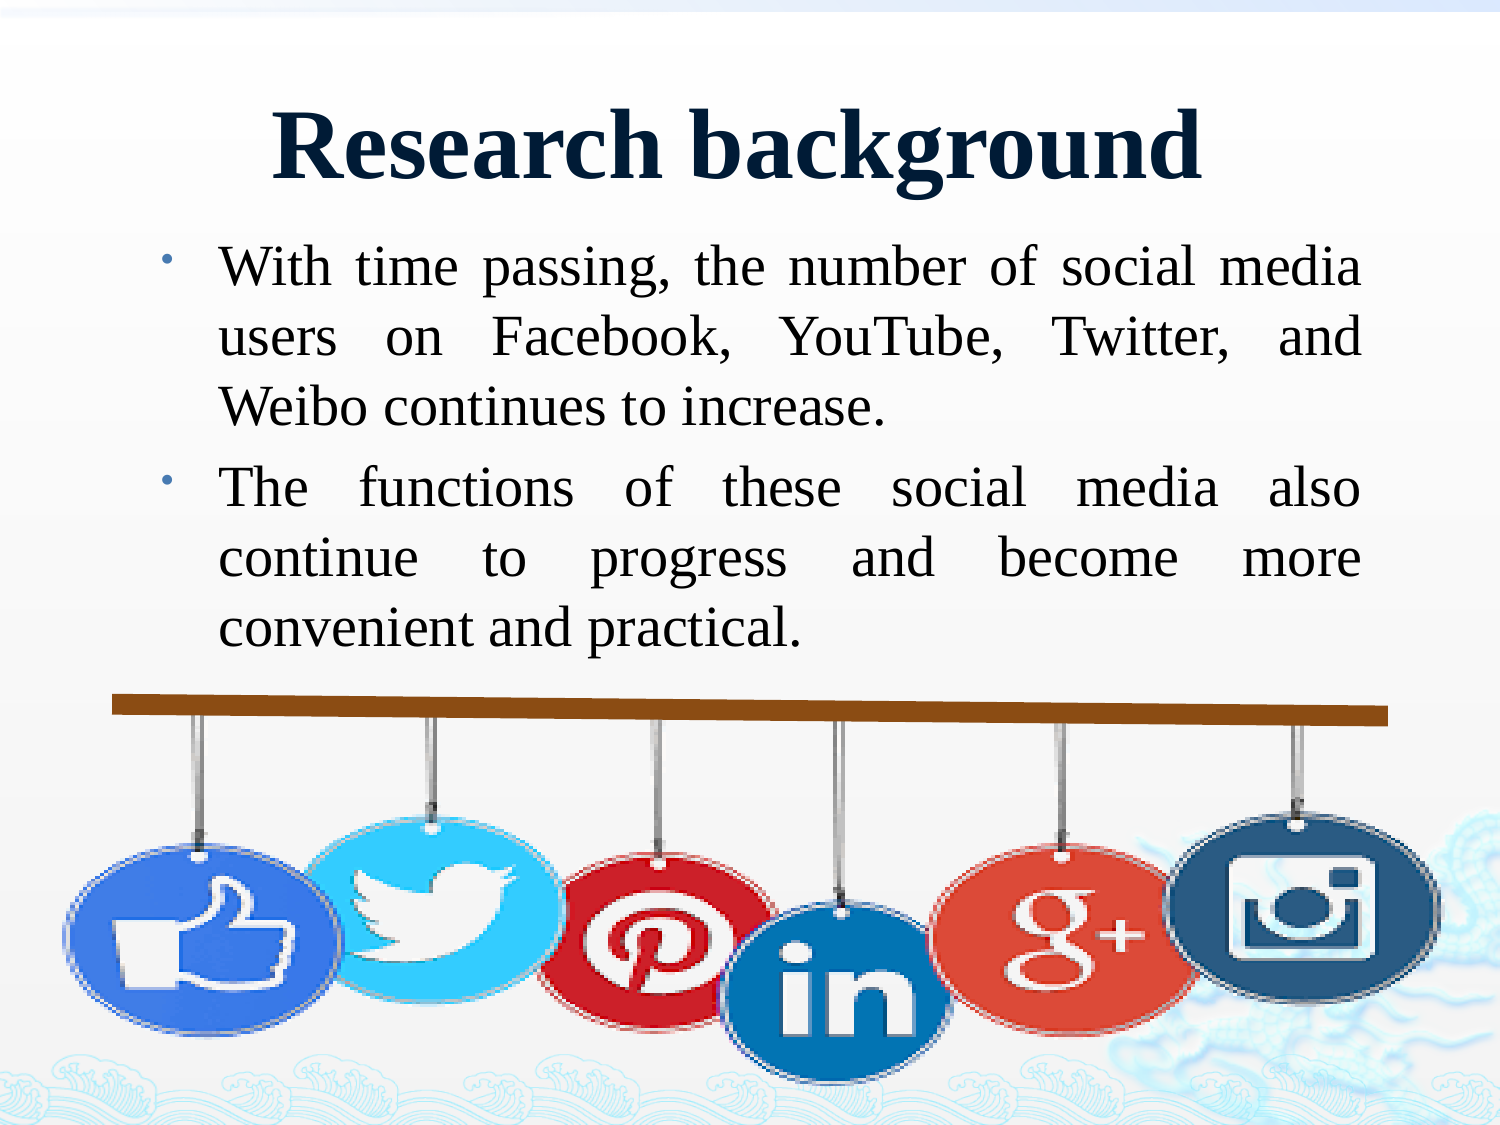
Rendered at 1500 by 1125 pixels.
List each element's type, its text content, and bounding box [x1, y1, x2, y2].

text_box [0, 703, 1500, 1125]
title Research background [75, 45, 1425, 233]
list With time passing, the number of social media users on Facebook, YouTube, Twitter, and Weibo continues to increase. The functions of these social media also continue to progress and become more convenient and practical. [147, 219, 1378, 703]
